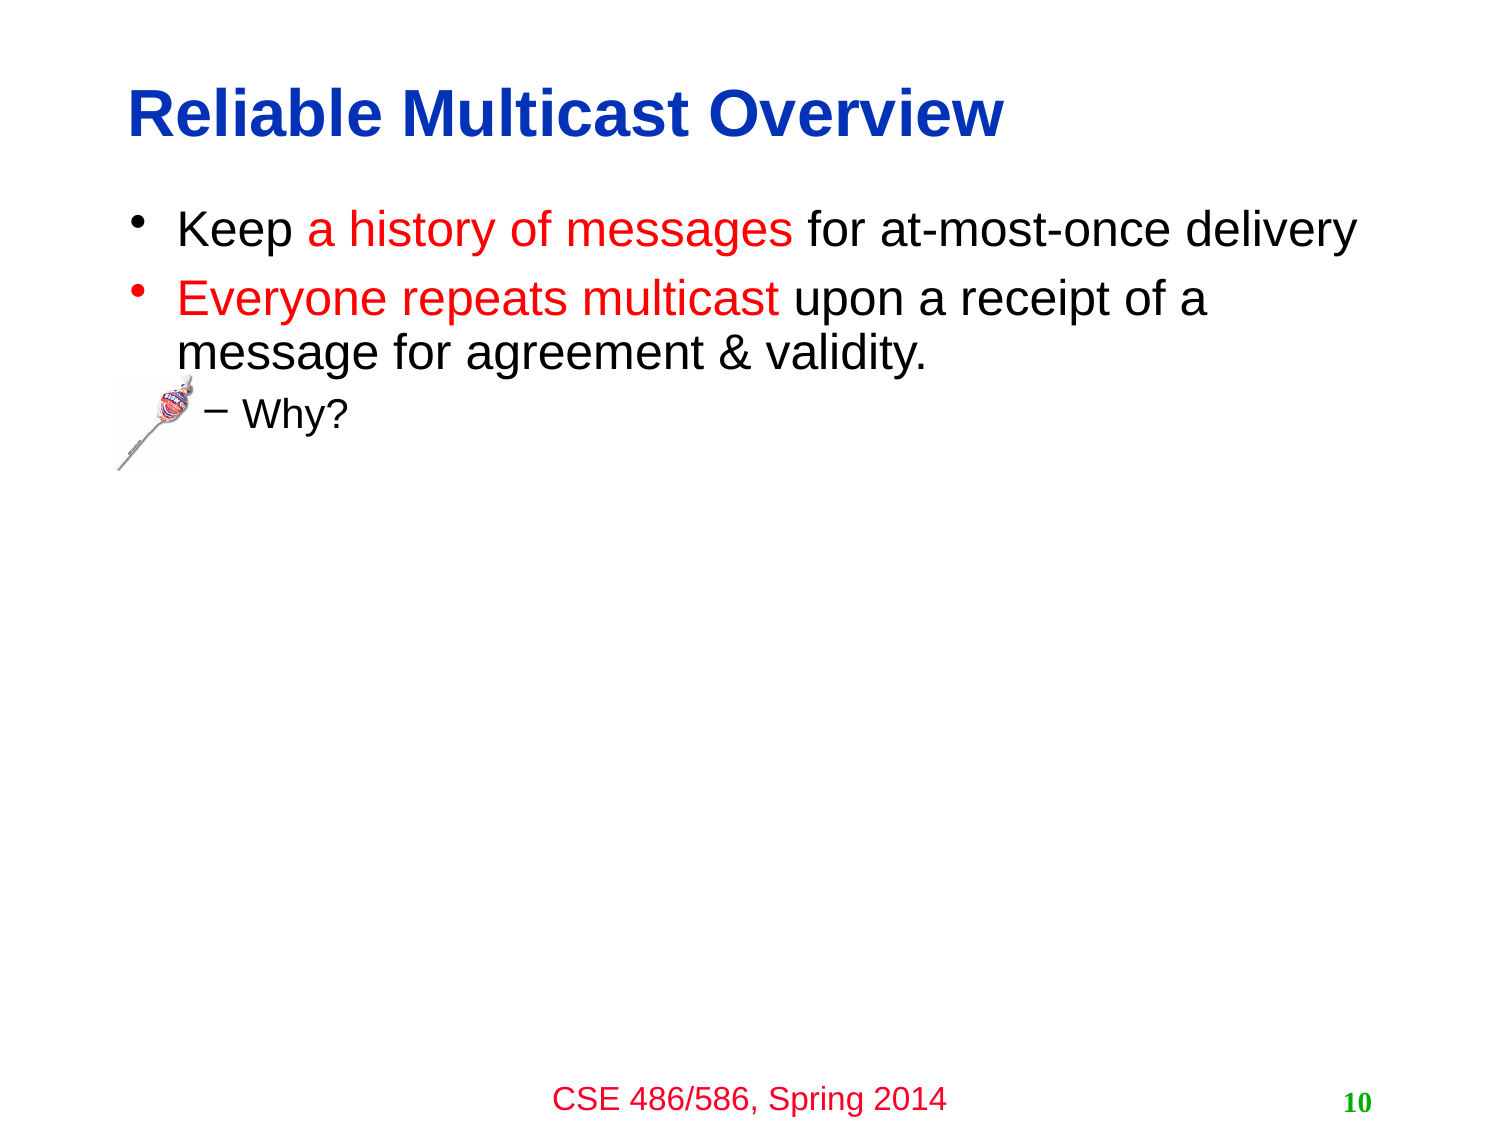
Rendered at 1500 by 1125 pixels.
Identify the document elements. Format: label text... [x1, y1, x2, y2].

title Reliable Multicast Overview [112, 53, 1310, 176]
slide_number 10 [1074, 1076, 1388, 1125]
picture [112, 374, 198, 472]
list Keep a history of messages for at-most-once delivery Everyone repeats multicast upon a receipt of a message for agreement & validity. Why? [114, 195, 1376, 1005]
